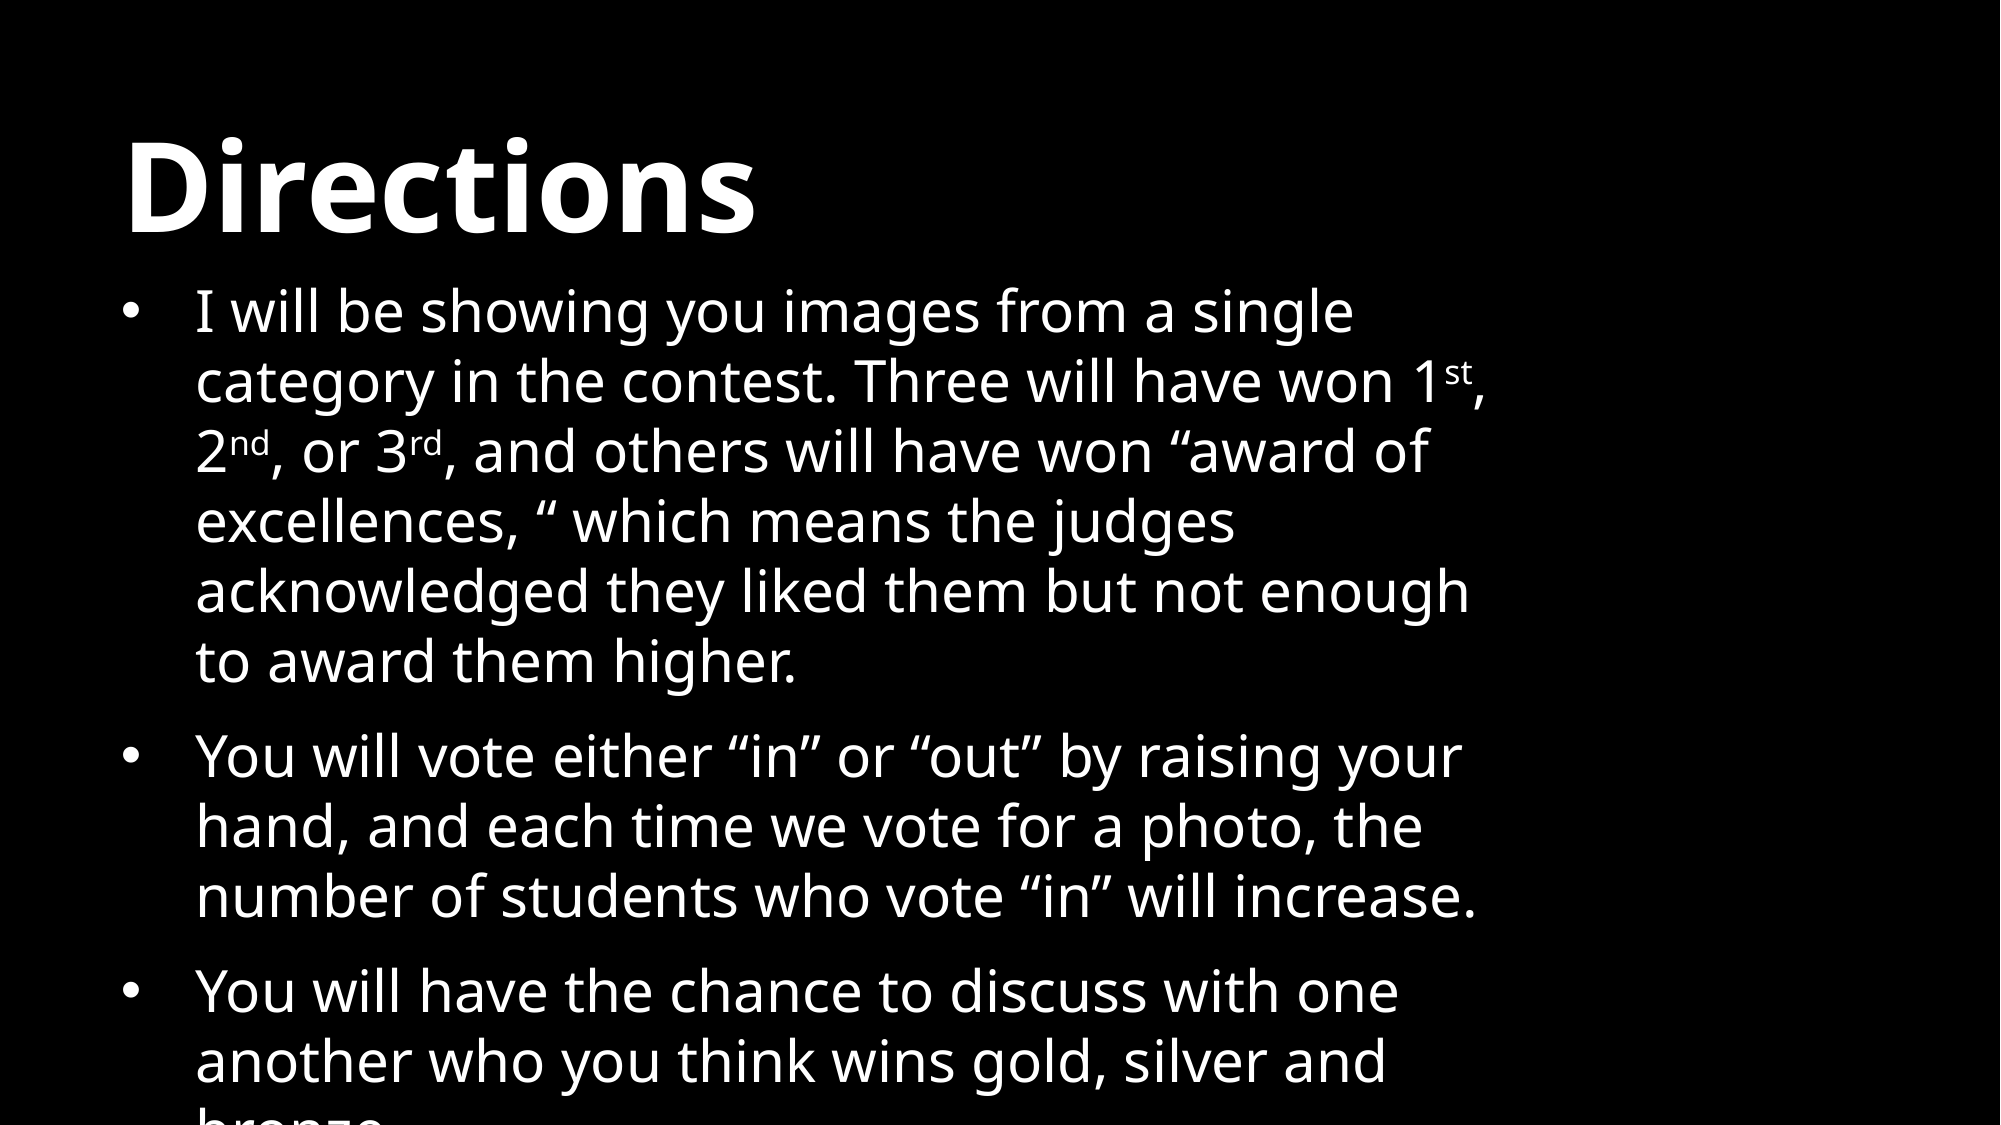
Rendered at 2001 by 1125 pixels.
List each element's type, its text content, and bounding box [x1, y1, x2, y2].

title Directions [106, 69, 1729, 268]
text_box I will be showing you images from a single category in the contest. Three will have won 1st, 2nd, or 3rd, and others will have won “award of excellences, “ which means the judges acknowledged they liked them but not enough to award them higher. You will vote either “in” or “out” by raising your hand, and each time we vote for a photo, the number of students who vote “in” will increase. You will have the chance to discuss with one another who you think wins gold, silver and bronze. [106, 266, 1557, 1125]
